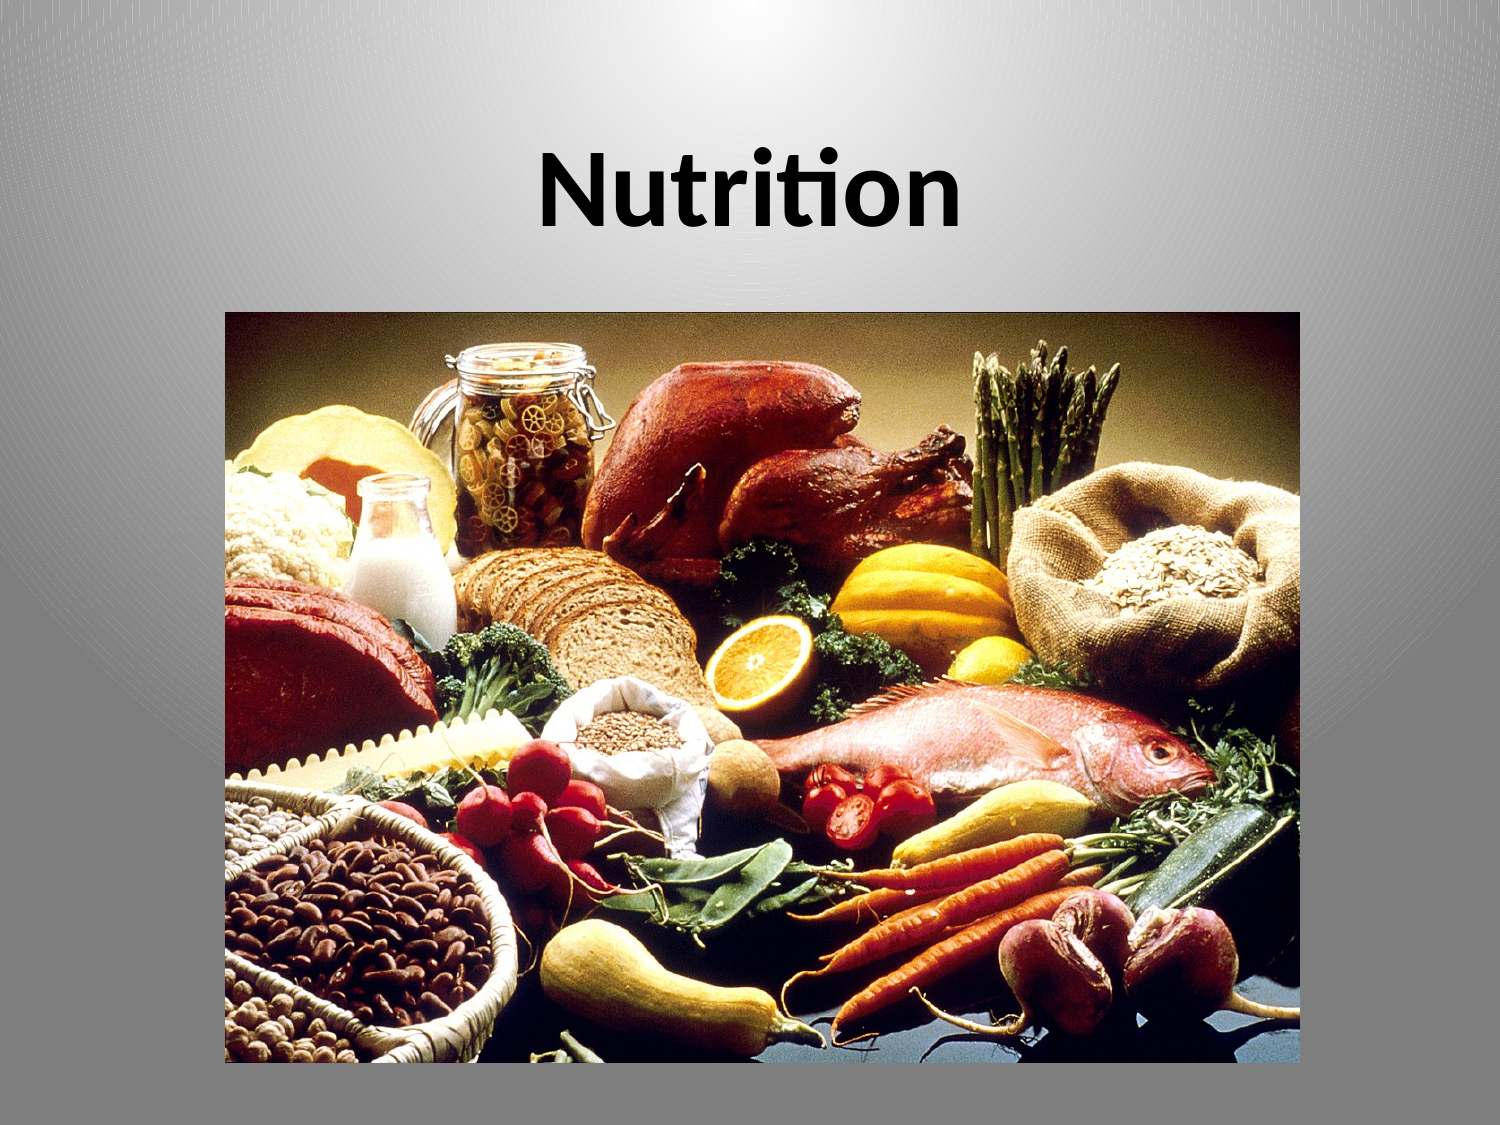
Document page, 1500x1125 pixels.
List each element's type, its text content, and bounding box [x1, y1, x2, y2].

title Nutrition [112, 62, 1388, 300]
picture [224, 312, 1301, 1063]
